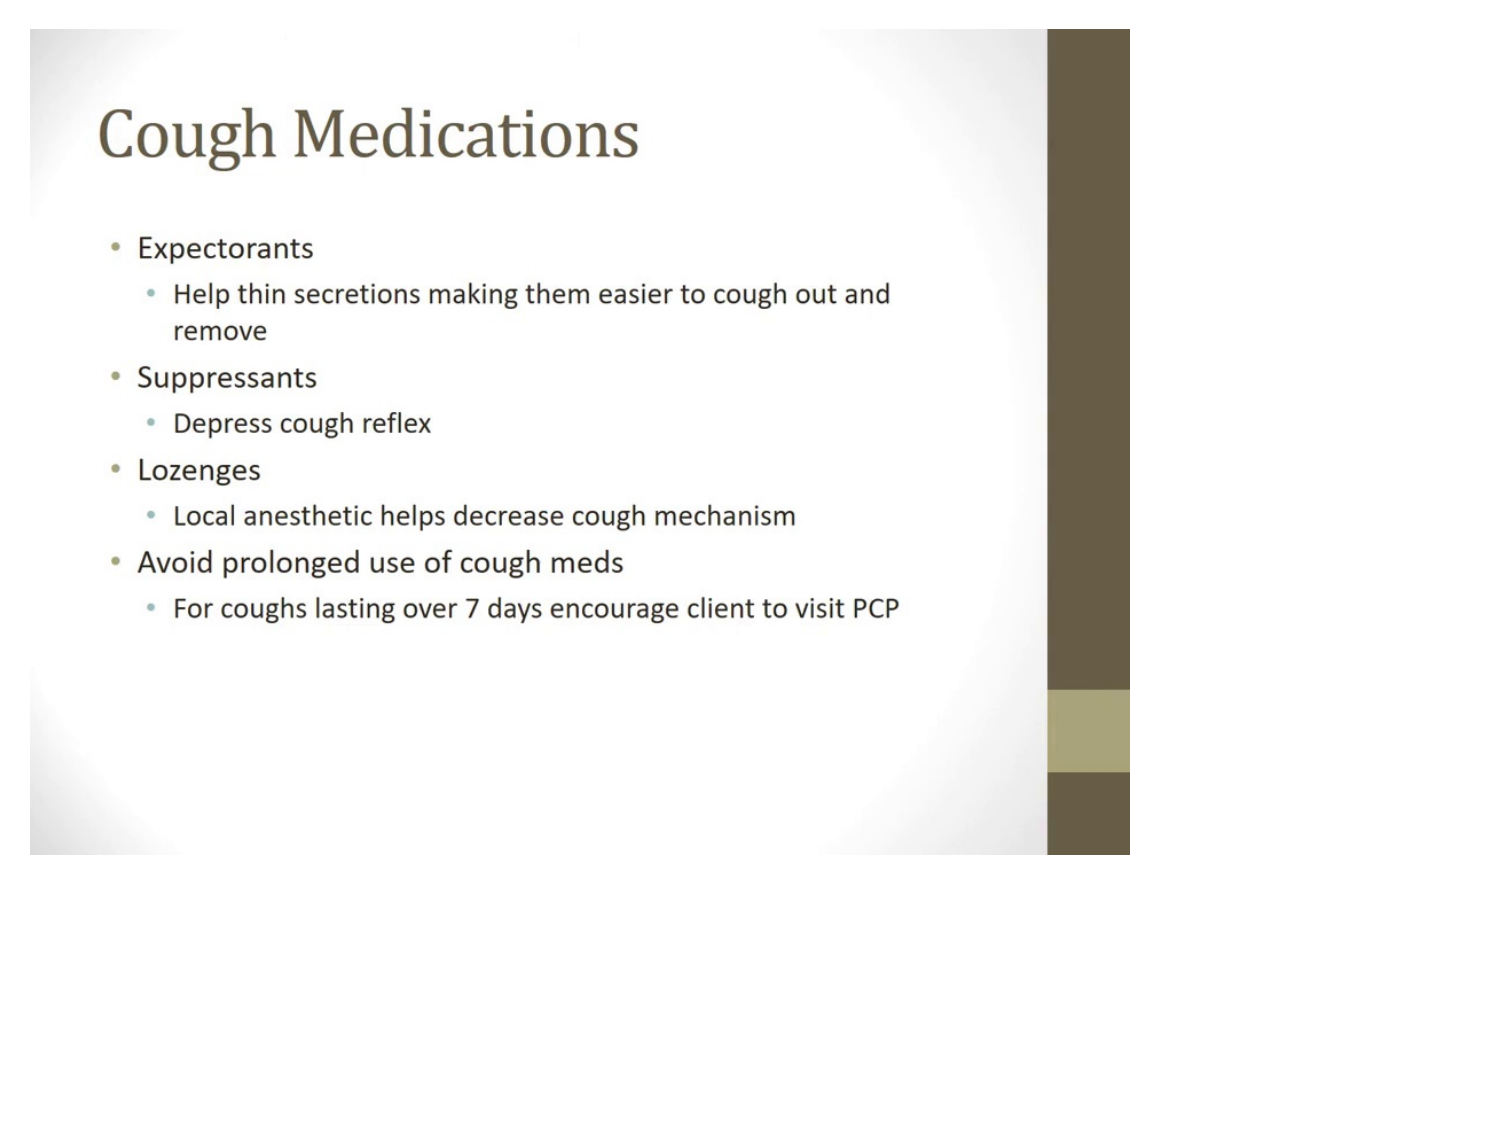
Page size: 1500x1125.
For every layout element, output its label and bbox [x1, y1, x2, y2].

picture [29, 29, 1131, 856]
